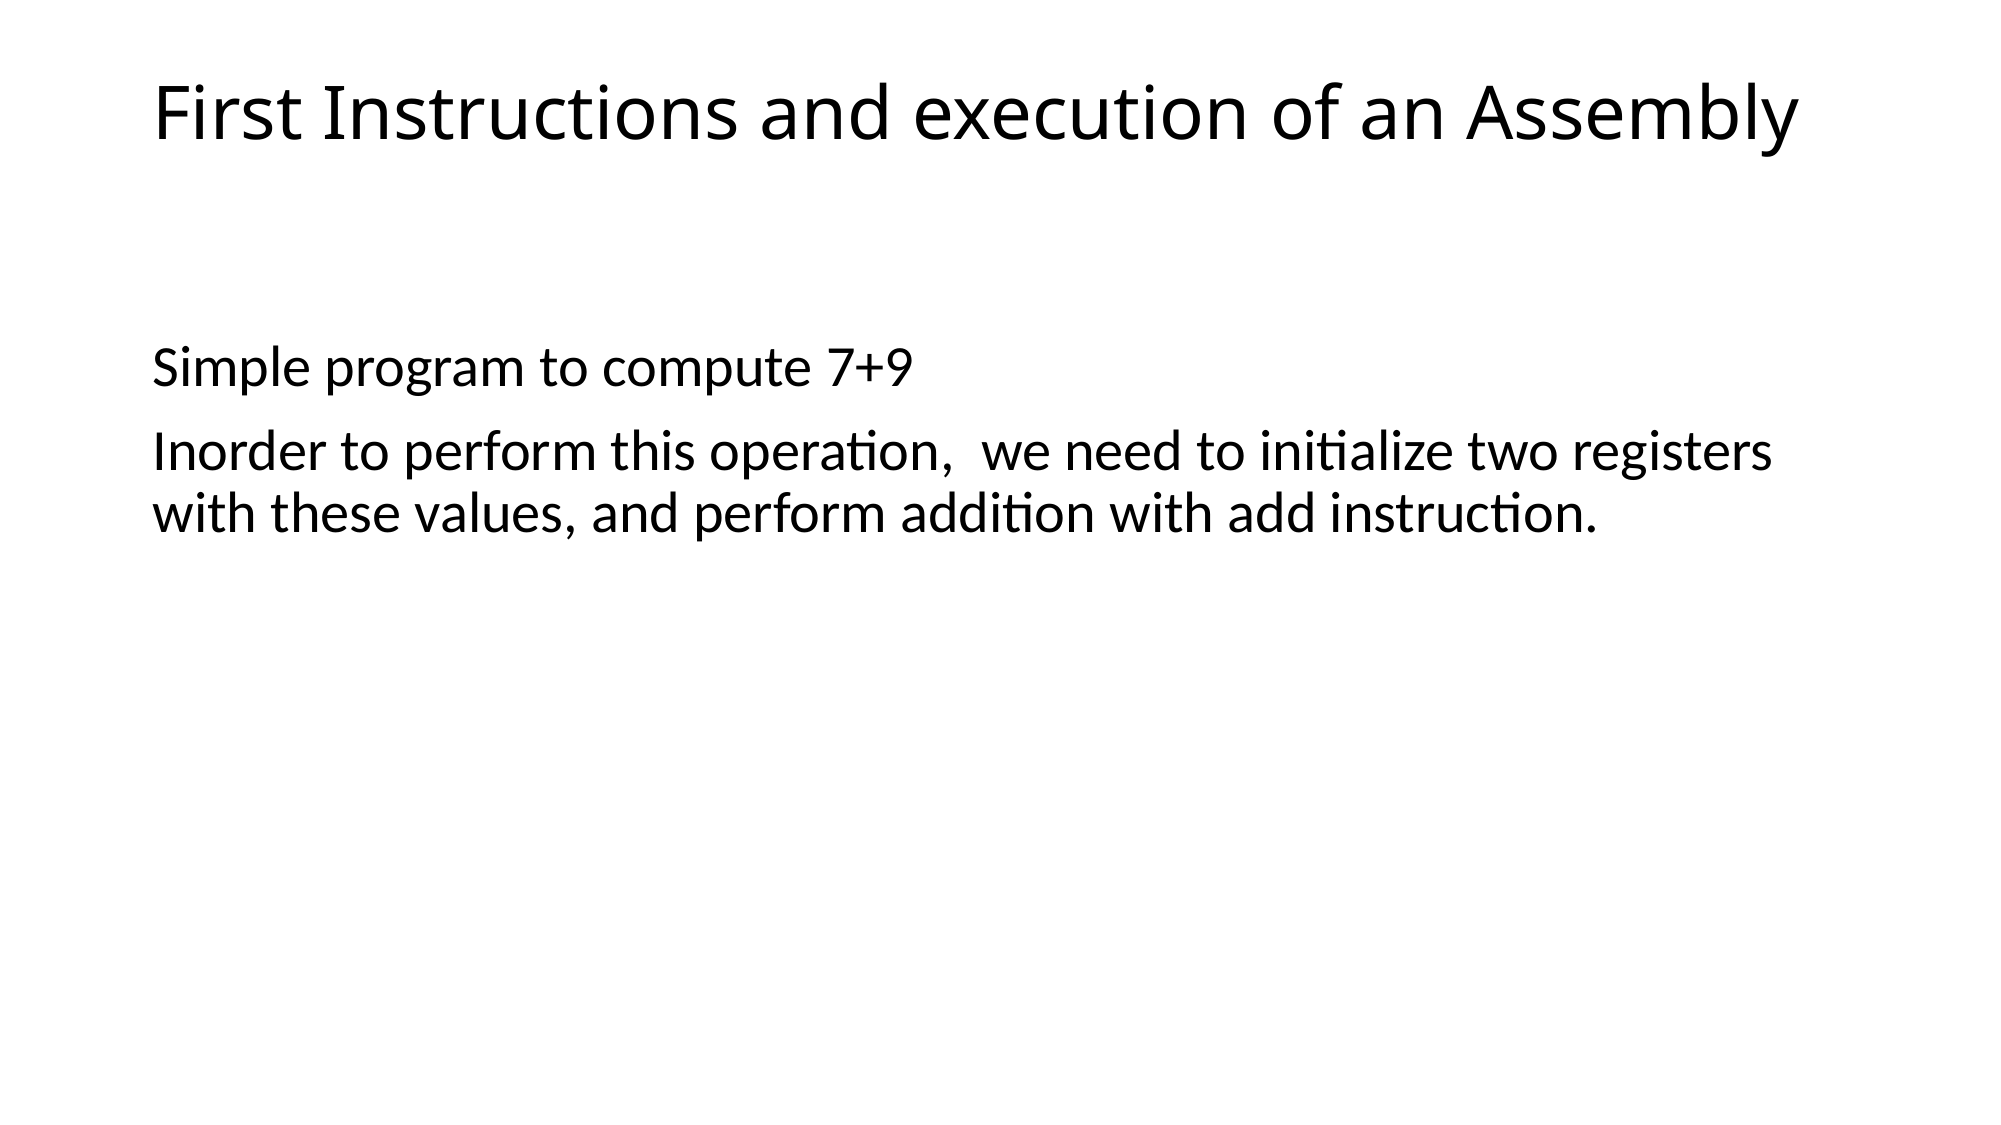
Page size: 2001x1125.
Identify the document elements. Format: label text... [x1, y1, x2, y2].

title First Instructions and execution of an Assembly [137, 59, 1863, 154]
list Simple program to compute 7+9 Inorder to perform this operation, we need to initialize two registers with these values, and perform addition with add instruction. [137, 154, 1863, 1014]
